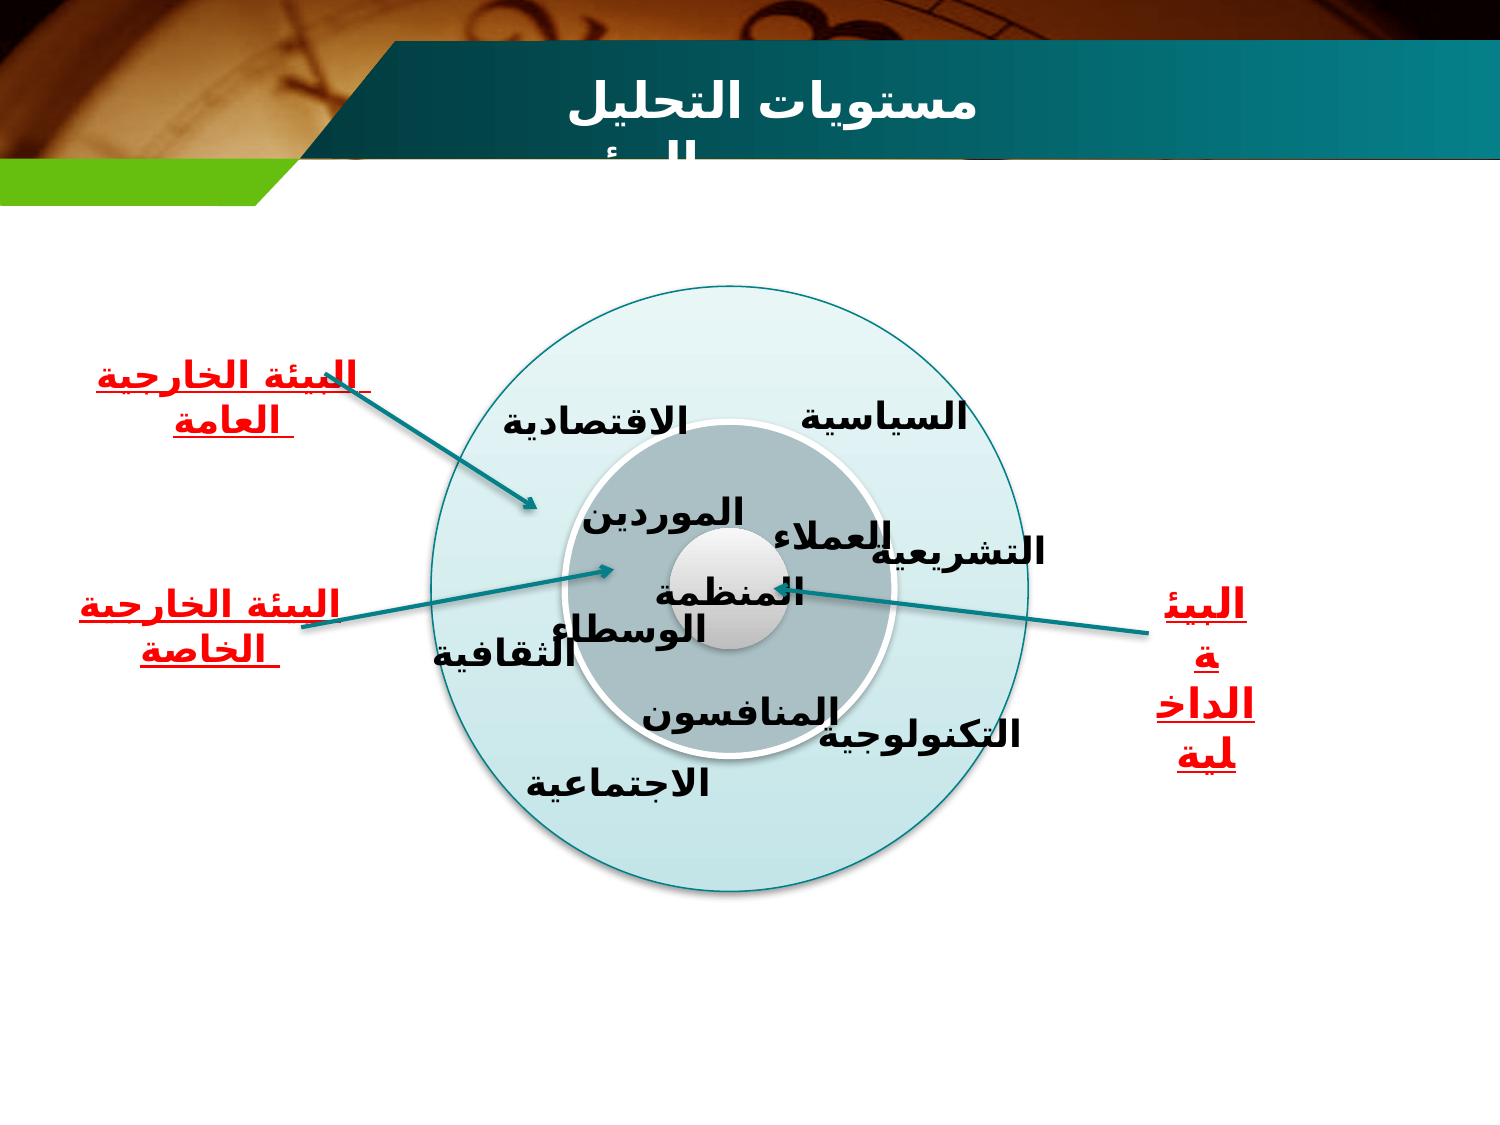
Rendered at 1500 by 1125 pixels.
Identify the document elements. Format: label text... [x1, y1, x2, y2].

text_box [773, 588, 1149, 634]
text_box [324, 373, 538, 510]
picture [0, 0, 1500, 158]
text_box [300, 569, 615, 628]
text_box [123, 243, 1274, 892]
text_box مستويات التحليل البيئي [537, 61, 1029, 197]
